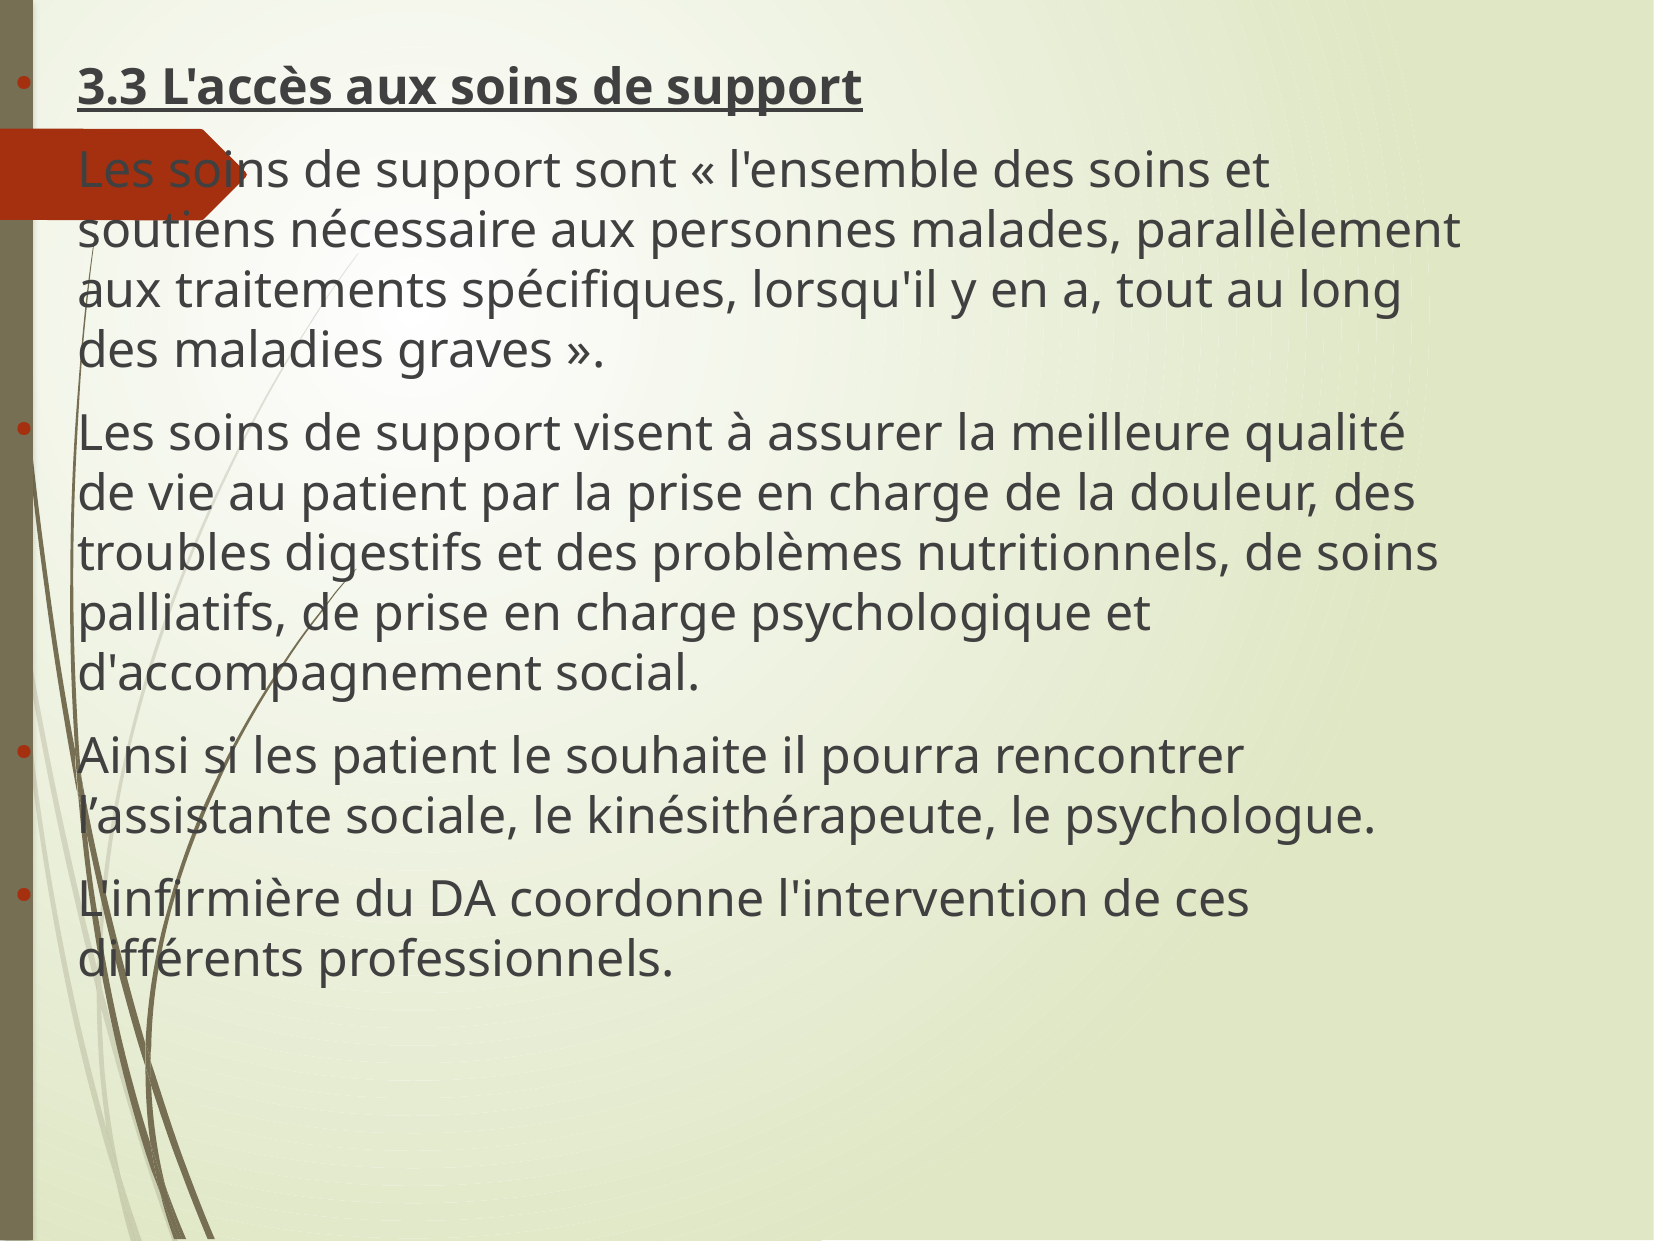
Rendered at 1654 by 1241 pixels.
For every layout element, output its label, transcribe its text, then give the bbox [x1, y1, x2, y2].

list 3.3 L'accès aux soins de support Les soins de support sont « l'ensemble des soins et soutiens nécessaire aux personnes malades, parallèlement aux traitements spécifiques, lorsqu'il y en a, tout au long des maladies graves ». Les soins de support visent à assurer la meilleure qualité de vie au patient par la prise en charge de la douleur, des troubles digestifs et des problèmes nutritionnels, de soins palliatifs, de prise en charge psychologique et d'accompagnement social. Ainsi si les patient le souhaite il pourra rencontrer l’assistante sociale, le kinésithérapeute, le psychologue. L'infirmière du DA coordonne l'intervention de ces différents professionnels. [0, 47, 1489, 1217]
